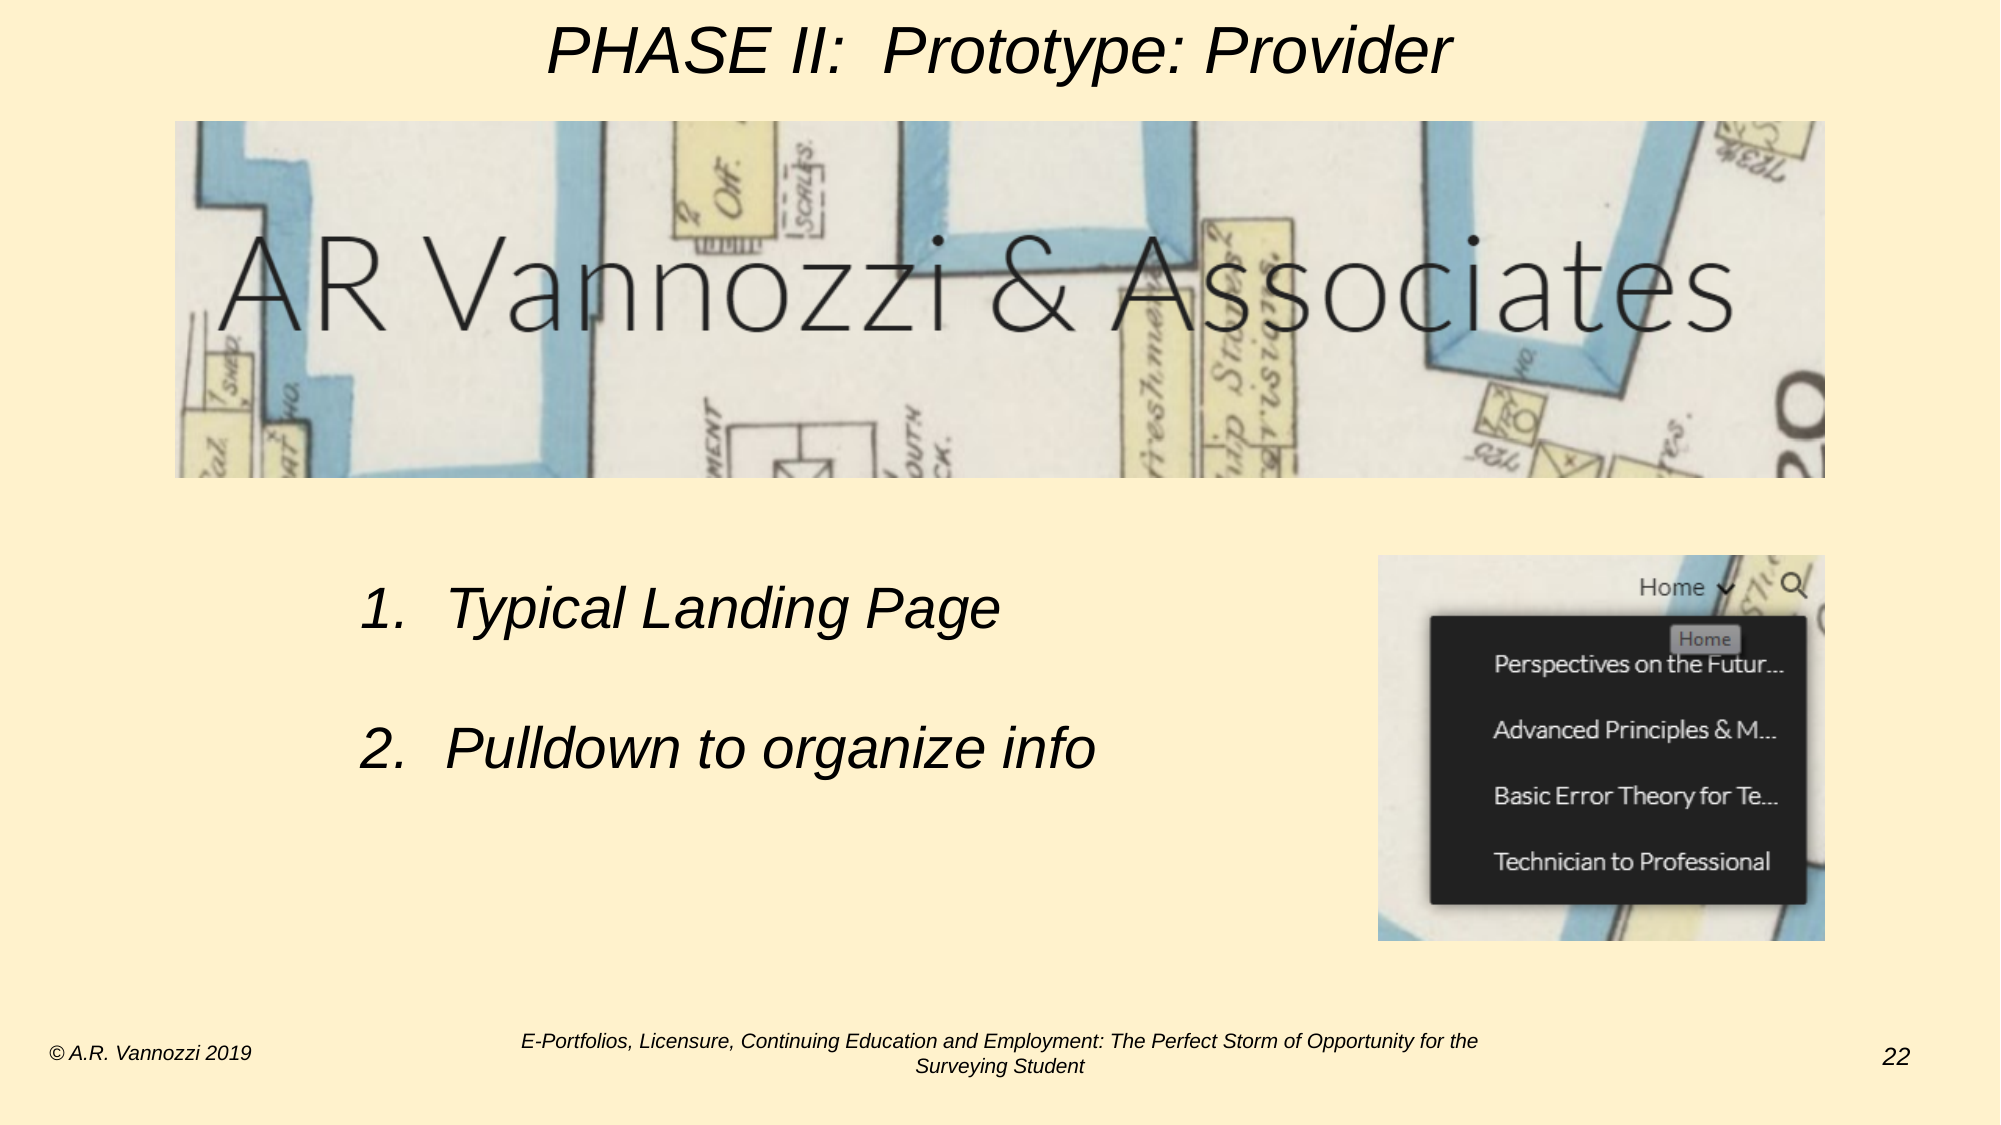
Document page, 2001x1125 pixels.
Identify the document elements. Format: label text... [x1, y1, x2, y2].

text_box PHASE II: Prototype: Provider [0, 0, 2000, 95]
text_box Typical Landing Page Pulldown to organize info [346, 562, 1157, 788]
picture [1378, 555, 1825, 941]
picture [175, 121, 1825, 478]
text_box © A.R. Vannozzi 2019 [34, 1020, 276, 1084]
slide_number 22 [1475, 1025, 1926, 1085]
footer E-Portfolios, Licensure, Continuing Education and Employment: The Perfect Storm of Opportunity for the Surveying Student [470, 1021, 1530, 1085]
